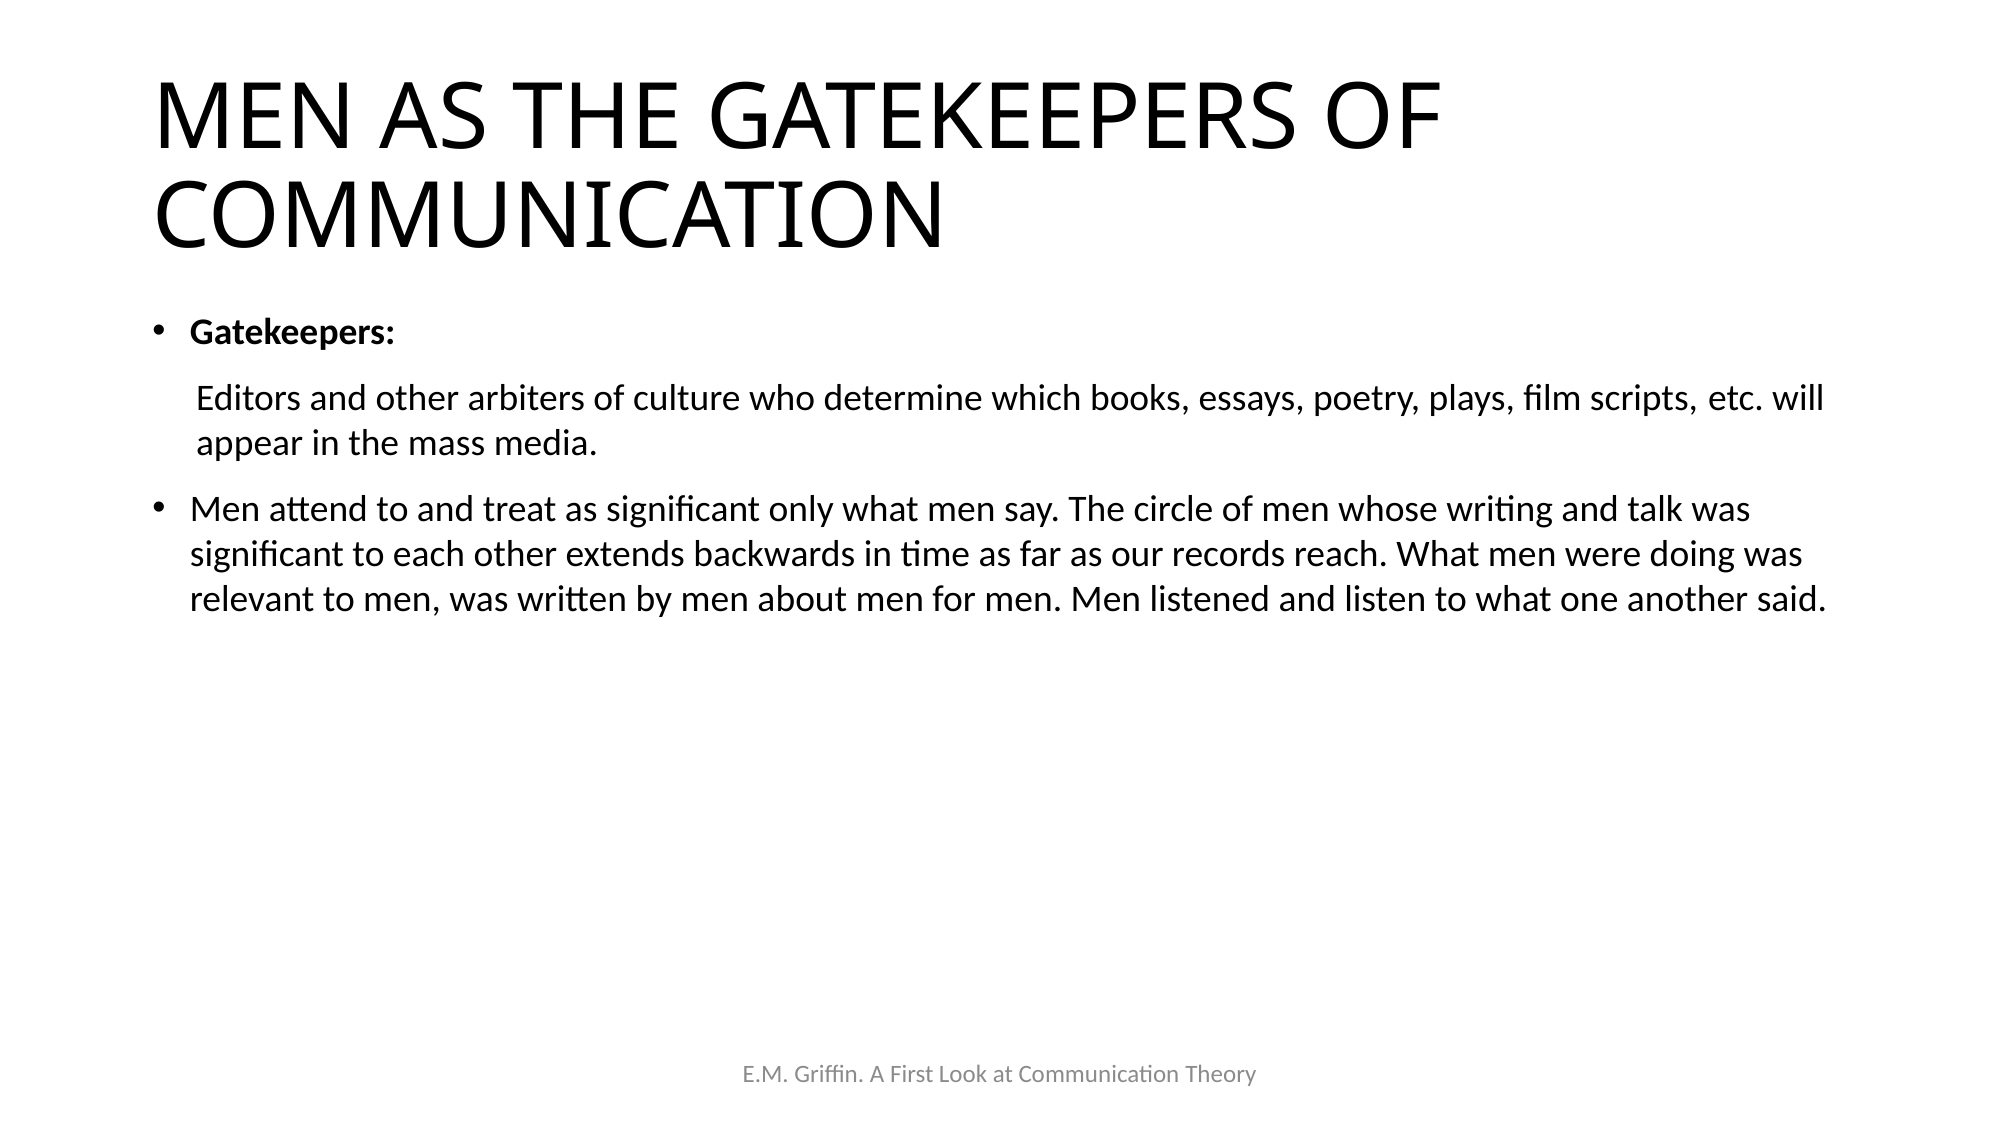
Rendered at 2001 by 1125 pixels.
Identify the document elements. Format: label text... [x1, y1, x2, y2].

title MEN AS THE GATEKEEPERS OF COMMUNICATION [137, 59, 1863, 278]
footer E.M. Griffin. A First Look at Communication Theory [662, 1042, 1338, 1103]
list Gatekeepers: Editors and other arbiters of culture who determine which books, essays, poetry, plays, film scripts, etc. will appear in the mass media. Men attend to and treat as significant only what men say. The circle of men whose writing and talk was significant to each other extends backwards in time as far as our records reach. What men were doing was relevant to men, was written by men about men for men. Men listened and listen to what one another said. [137, 299, 1863, 1014]
